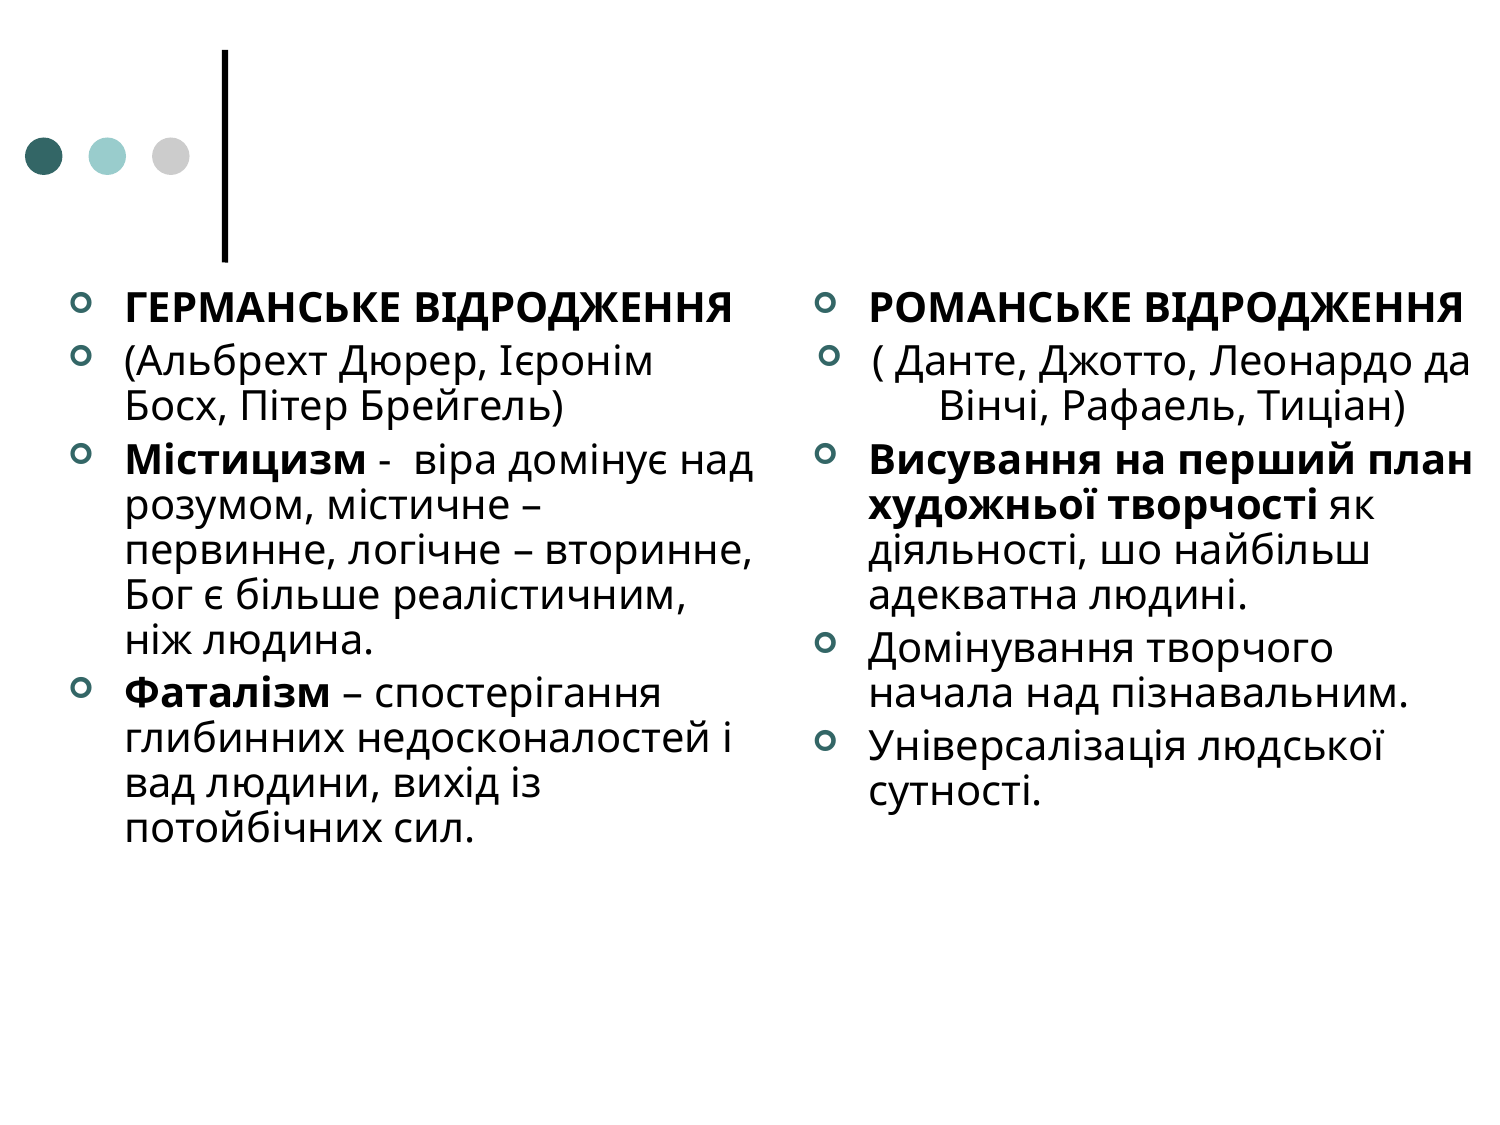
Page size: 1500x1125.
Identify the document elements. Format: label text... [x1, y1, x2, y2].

list РОМАНСЬКЕ ВІДРОДЖЕННЯ ( Данте, Джотто, Леонардо да Вінчі, Рафаель, Тиціан) Висування на перший план художньої творчості як діяльності, шо найбільш адекватна людині. Домінування творчого начала над пізнавальним. Універсалізація людської сутності. [796, 278, 1492, 1125]
list ГЕРМАНСЬКЕ ВІДРОДЖЕННЯ (Альбрехт Дюрер, Ієронім Босх, Пітер Брейгель) Містицизм - віра домінує над розумом, містичне – первинне, логічне – вторинне, Бог є більше реалістичним, ніж людина. Фаталізм – спостерігання глибинних недосконалостей і вад людини, вихід із потойбічних сил. [52, 278, 774, 1125]
